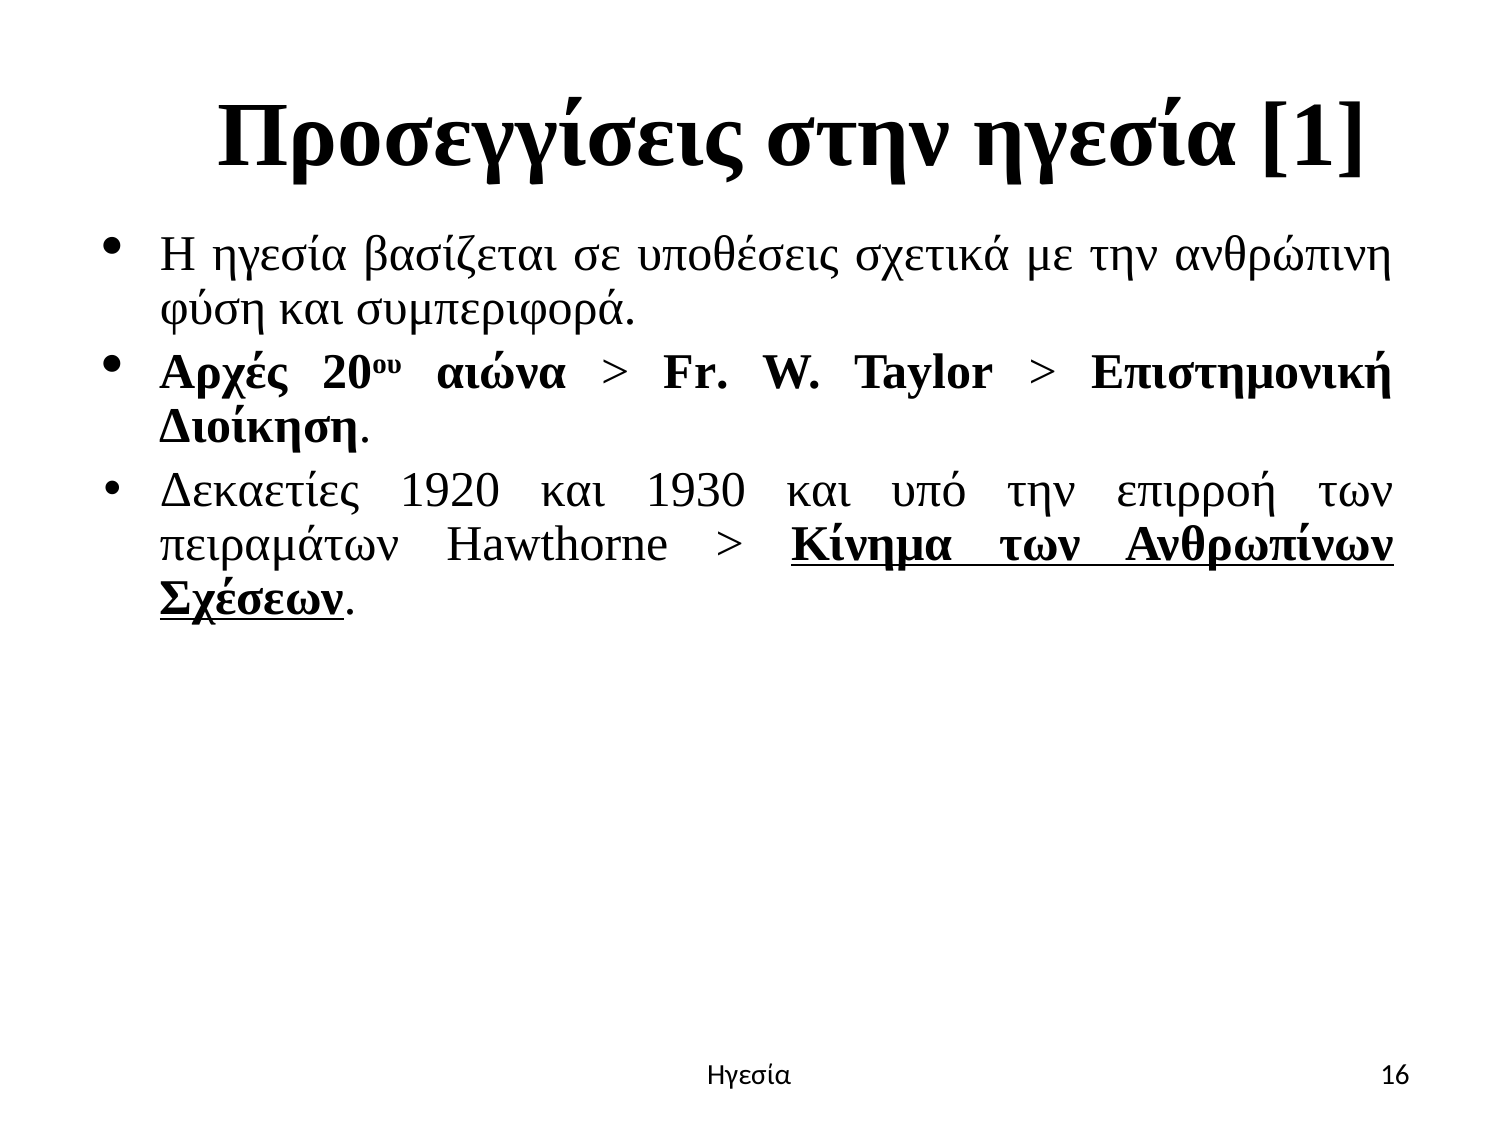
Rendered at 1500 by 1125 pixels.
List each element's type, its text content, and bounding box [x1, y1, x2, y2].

footer Ηγεσία [500, 1042, 998, 1103]
list Η ηγεσία βασίζεται σε υποθέσεις σχετικά με την ανθρώπινη φύση και συμπεριφορά. Αρχές 20ου αιώνα > Fr. W. Taylor > Επιστημονική Διοίκηση. Δεκαετίες 1920 και 1930 και υπό την επιρροή των πειραμάτων Hawthorne > Κίνημα των Ανθρωπίνων Σχέσεων. [88, 220, 1409, 917]
title Προσεγγίσεις στην ηγεσία [1] [174, 50, 1412, 209]
slide_number 16 [1074, 1042, 1425, 1103]
